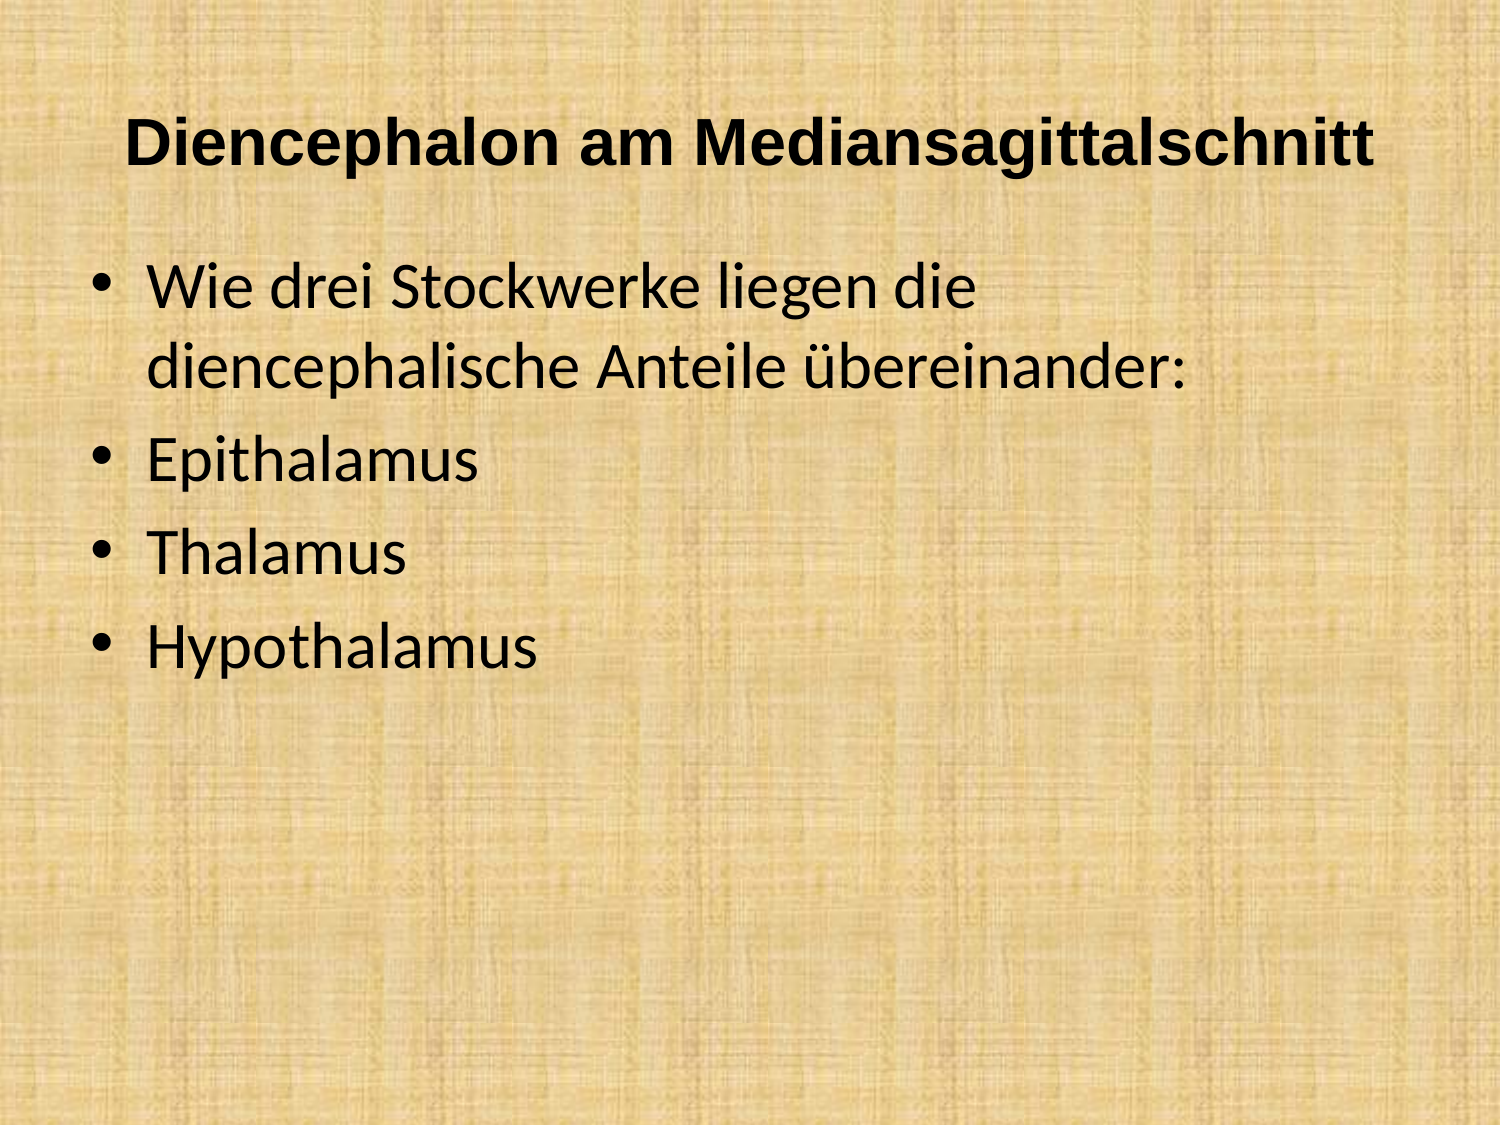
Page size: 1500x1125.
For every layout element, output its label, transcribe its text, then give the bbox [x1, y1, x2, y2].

title Diencephalon am Mediansagittalschnitt [74, 44, 1426, 233]
picture [0, 0, 1500, 1125]
list Wie drei Stockwerke liegen die diencephalische Anteile übereinander: Epithalamus Thalamus Hypothalamus [74, 233, 1426, 977]
